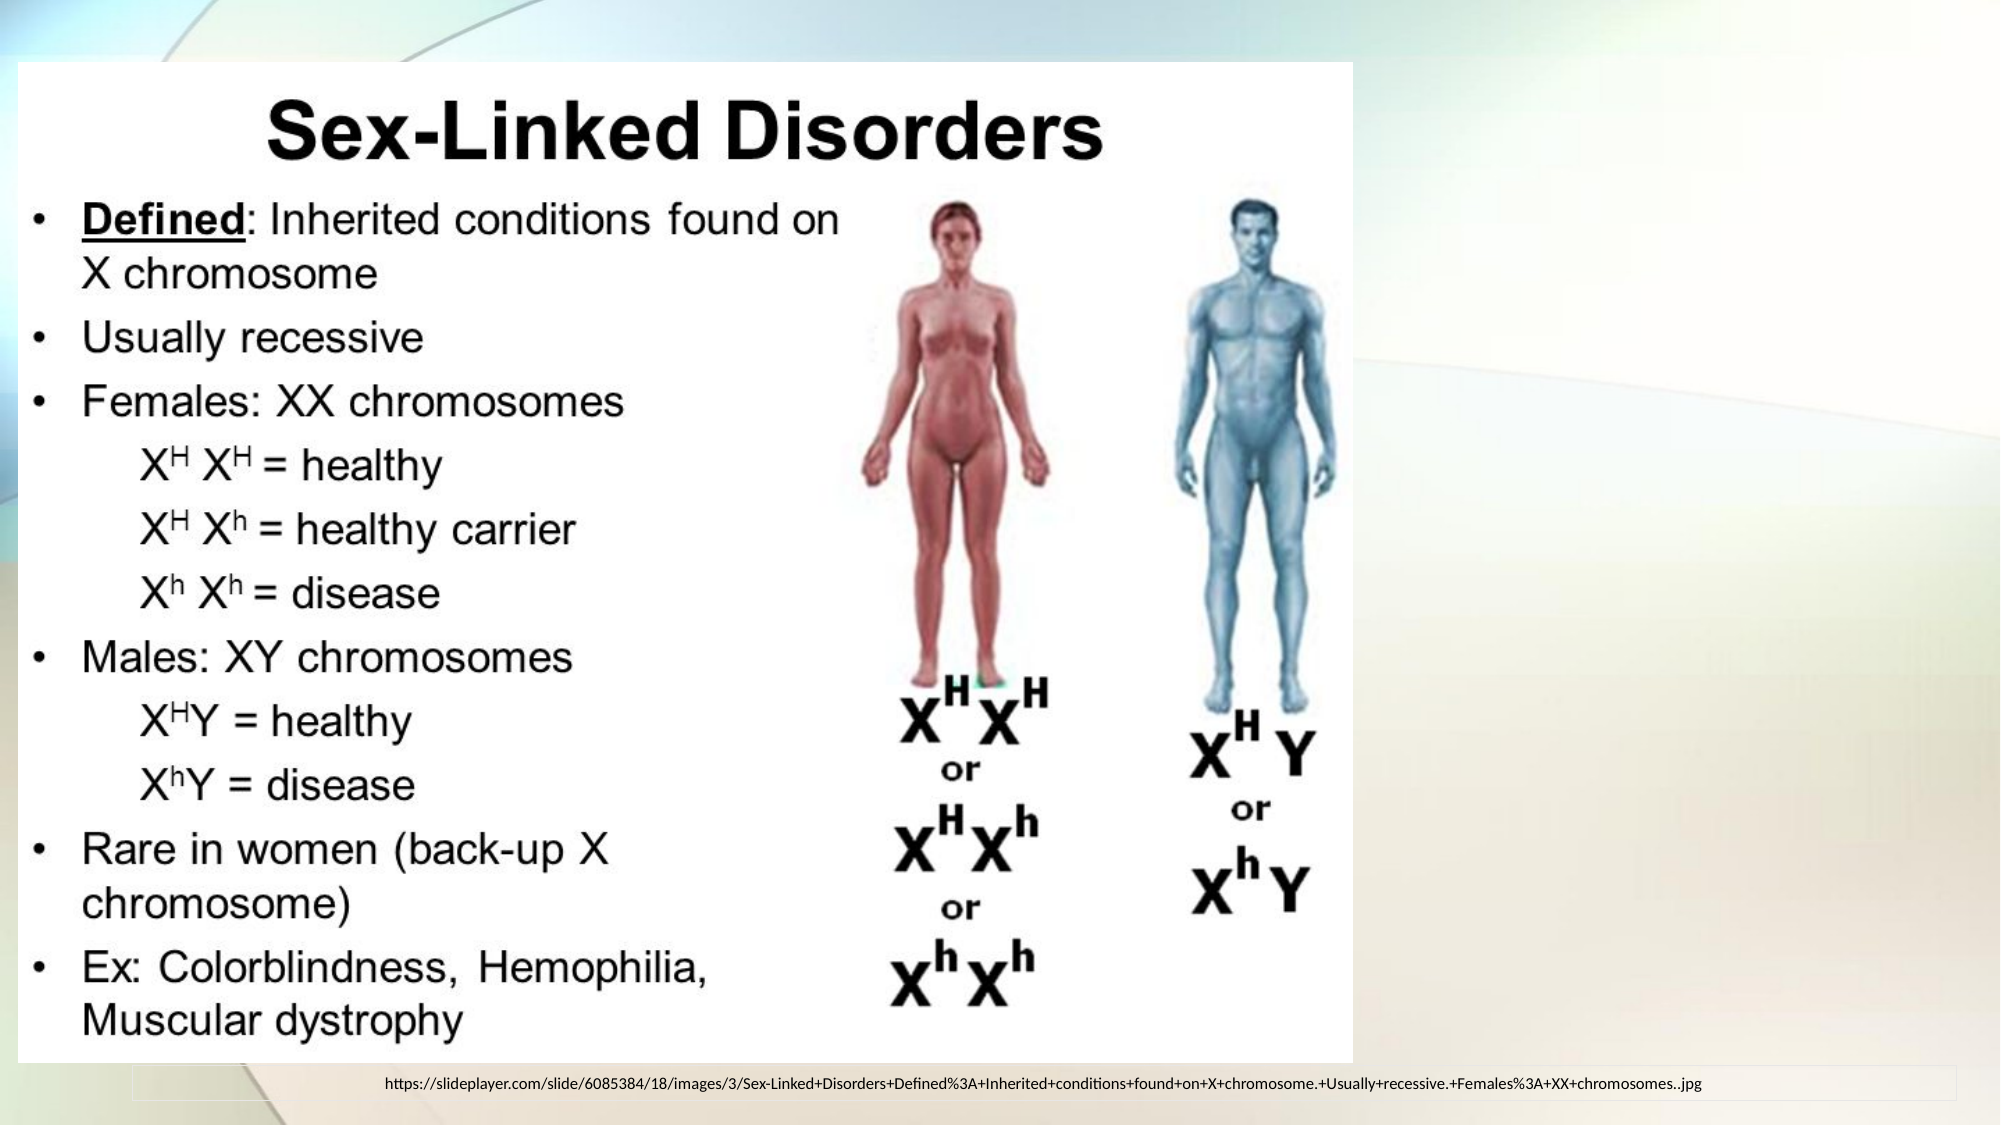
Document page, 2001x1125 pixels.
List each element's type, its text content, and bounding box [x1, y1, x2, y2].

picture [0, 0, 2001, 1125]
text_box https://slideplayer.com/slide/6085384/18/images/3/Sex-Linked+Disorders+Defined%3A+Inherited+conditions+found+on+X+chromosome.+Usually+recessive.+Females%3A+XX+chromosomes..jpg [132, 1065, 1957, 1101]
